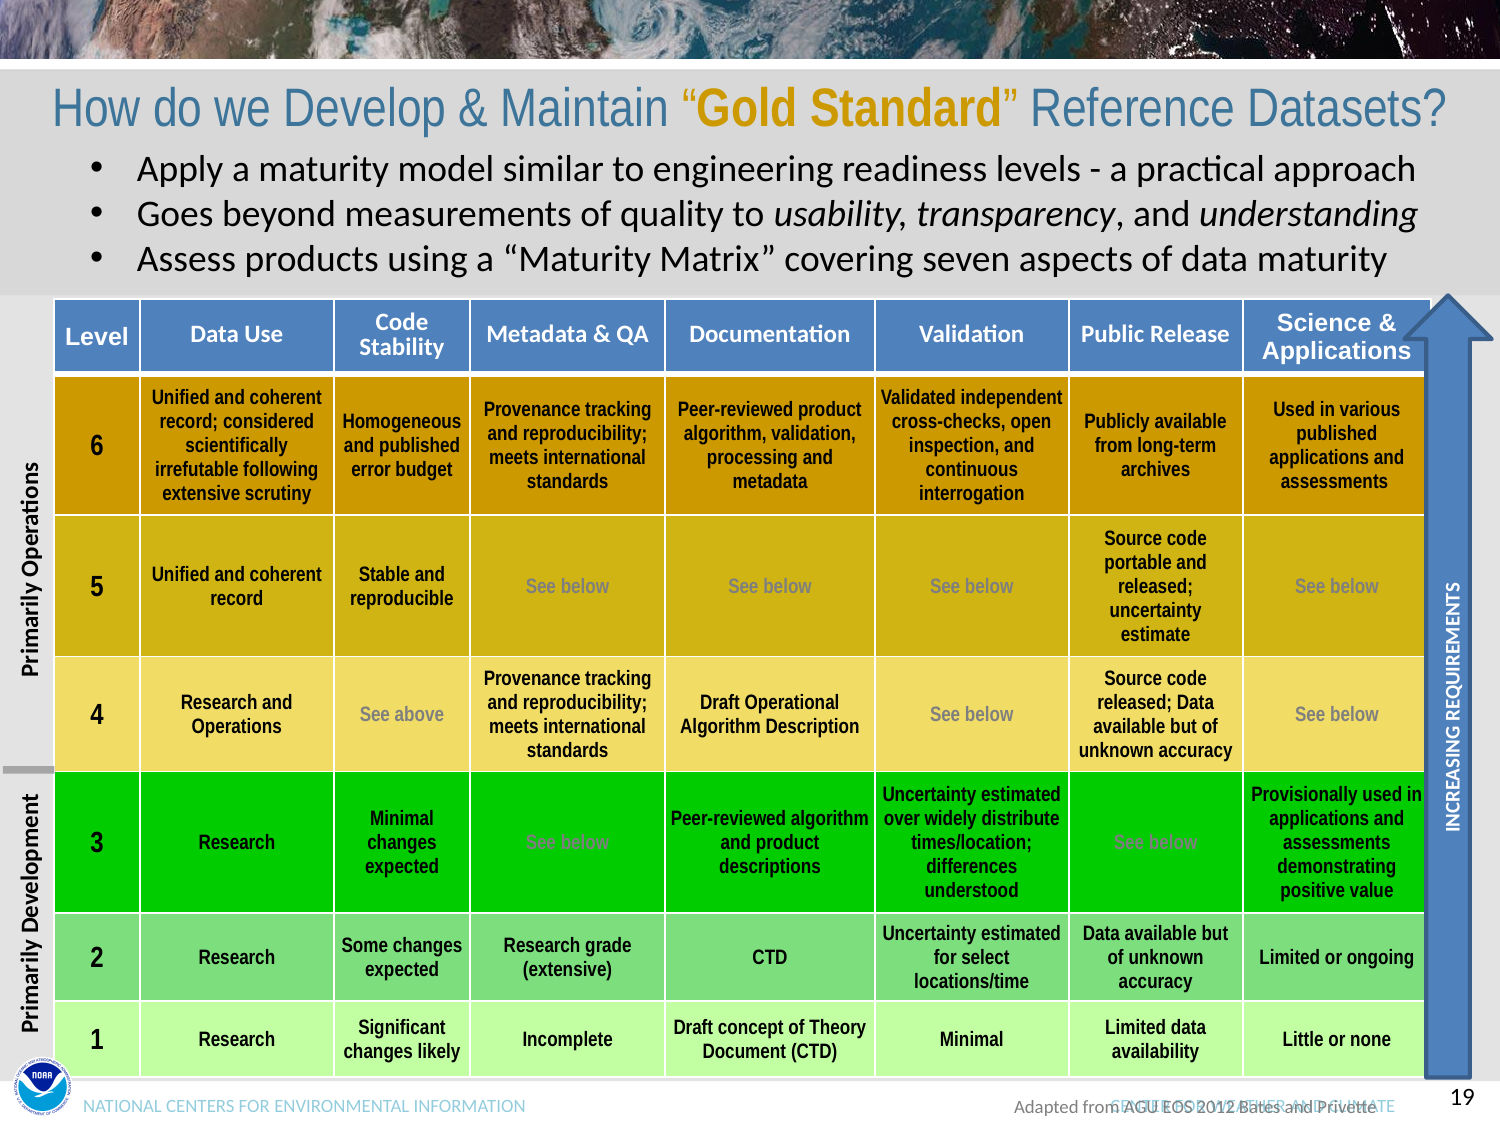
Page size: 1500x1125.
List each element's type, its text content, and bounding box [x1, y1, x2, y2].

table_cell Research [141, 914, 333, 1000]
table_cell Little or none [1244, 1002, 1426, 1076]
table_cell CTD [666, 914, 874, 1000]
table_cell Stable and reproducible [335, 516, 469, 656]
table_cell Research grade (extensive) [471, 914, 664, 1000]
table_header Metadata & QA [471, 300, 664, 371]
text_box [2, 766, 55, 774]
table_cell Validated independent cross-checks, open inspection, and continuous interrogation [876, 377, 1068, 514]
table_cell See below [1244, 516, 1426, 656]
table_cell Incomplete [471, 1002, 664, 1076]
text_box Apply a maturity model similar to engineering readiness levels - a practical approach Goes beyond measurements of quality to usability, transparency, and understanding Assess products using a “Maturity Matrix” covering seven aspects of data maturity [74, 136, 1464, 289]
table_cell 6 [55, 377, 139, 514]
table_header Validation [876, 300, 1068, 371]
table_cell Limited or ongoing [1244, 914, 1426, 1000]
table_cell Homogeneous and published error budget [335, 377, 469, 514]
table_cell Provenance tracking and reproducibility; meets international standards [471, 657, 664, 771]
table_cell Provenance tracking and reproducibility; meets international standards [471, 377, 664, 514]
table_cell Draft Operational Algorithm Description [666, 657, 874, 771]
table_cell Research [141, 772, 333, 912]
table_cell Unified and coherent record; considered scientifically irrefutable following extensive scrutiny [141, 377, 333, 514]
table_cell Minimal changes expected [335, 772, 469, 912]
table_header Public Release [1070, 300, 1242, 371]
table_cell Minimal [876, 1002, 1068, 1076]
table_cell 1 [55, 1002, 139, 1076]
text_box Primarily Operations [5, 373, 52, 766]
table_cell See below [471, 772, 664, 912]
table_cell See below [471, 516, 664, 656]
table_cell See below [876, 516, 1068, 656]
text_box [1404, 295, 1492, 1078]
table_cell 4 [55, 657, 139, 771]
table_cell Used in various published applications and assessments [1244, 377, 1426, 514]
picture [0, 0, 1500, 59]
table_cell Uncertainty estimated over widely distribute times/location; differences understood [876, 772, 1068, 912]
table_cell See below [1244, 657, 1426, 771]
table_cell Peer-reviewed product algorithm, validation, processing and metadata [666, 377, 874, 514]
table_cell See below [876, 657, 1068, 771]
table_cell 3 [55, 772, 139, 912]
table_header Documentation [666, 300, 874, 371]
text_box [0, 146, 1500, 296]
table_cell 2 [55, 914, 139, 1000]
table_header Data Use [141, 300, 333, 371]
table_cell See below [1070, 772, 1242, 912]
table_header Code Stability [335, 300, 469, 371]
table_cell See below [666, 516, 874, 656]
table_cell Source code portable and released; uncertainty estimate [1070, 516, 1242, 656]
table_header Science & Applications [1244, 300, 1430, 371]
table_cell Research and Operations [141, 657, 333, 771]
picture [10, 1054, 76, 1120]
table_cell Some changes expected [335, 914, 469, 1000]
table_cell Peer-reviewed algorithm and product descriptions [666, 772, 874, 912]
table_cell Limited data availability [1070, 1002, 1242, 1076]
text_box INCREASING REQUIREMENTS [1431, 500, 1477, 916]
table_cell Uncertainty estimated for select locations/time [876, 914, 1068, 1000]
text_box How do we Develop & Maintain “Gold Standard” Reference Datasets? [0, 65, 1500, 146]
table_cell Research [141, 1002, 333, 1076]
table_cell Provisionally used in applications and assessments demonstrating positive value [1244, 772, 1426, 912]
table_cell Publicly available from long-term archives [1070, 377, 1242, 514]
table_header Level [55, 300, 139, 371]
text_box Primarily Development [5, 774, 52, 1058]
table_cell Unified and coherent record [141, 516, 333, 656]
table_cell 5 [55, 516, 139, 656]
table_cell See above [335, 657, 469, 771]
table_cell Data available but of unknown accuracy [1070, 914, 1242, 1000]
text_box Adapted from AGU EOS 2012 Bates and Privette [937, 1087, 1392, 1125]
table_cell Draft concept of Theory Document (CTD) [666, 1002, 874, 1076]
table_cell Source code released; Data available but of unknown accuracy [1070, 657, 1242, 771]
table_cell Significant changes likely [335, 1002, 469, 1076]
